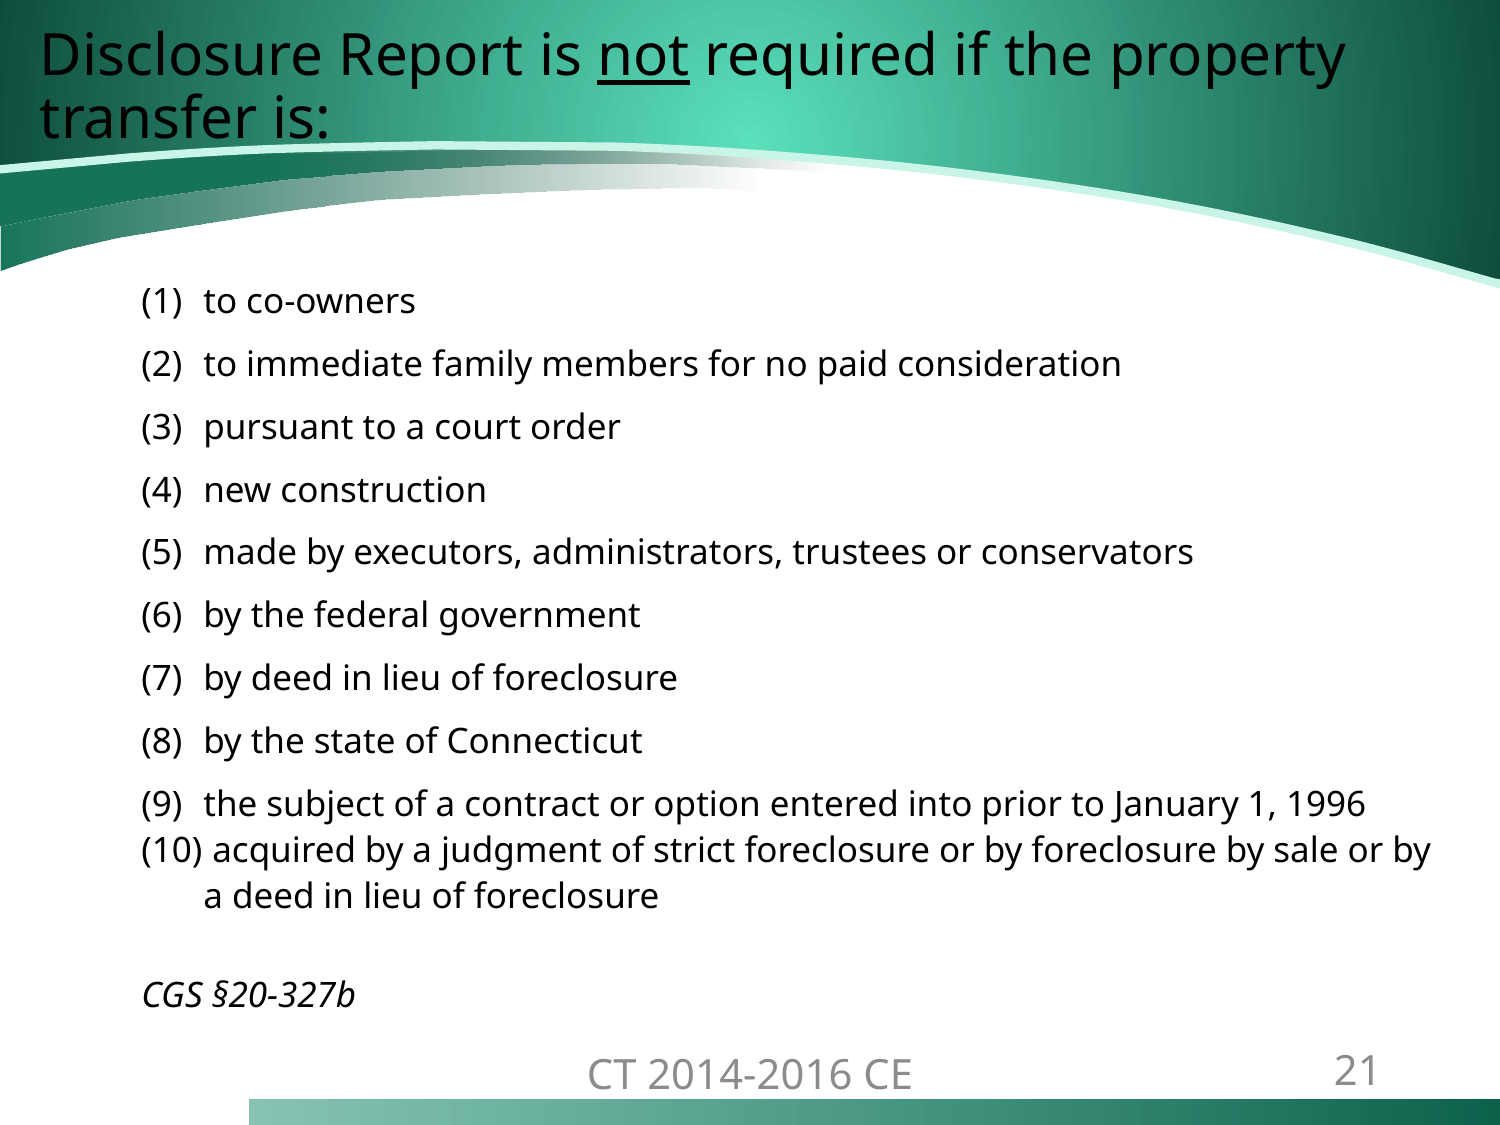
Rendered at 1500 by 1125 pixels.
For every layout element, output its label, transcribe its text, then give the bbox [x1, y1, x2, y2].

title Disclosure Report is not required if the property transfer is: [24, 1, 1488, 176]
list to co-owners to immediate family members for no paid consideration pursuant to a court order new construction made by executors, administrators, trustees or conservators by the federal government by deed in lieu of foreclosure by the state of Connecticut the subject of a contract or option entered into prior to January 1, 1996 acquired by a judgment of strict foreclosure or by foreclosure by sale or by a deed in lieu of foreclosure CGS §20-327b [64, 249, 1448, 1026]
slide_number 21 [1059, 1042, 1397, 1103]
footer CT 2014-2016 CE [496, 1042, 1004, 1103]
